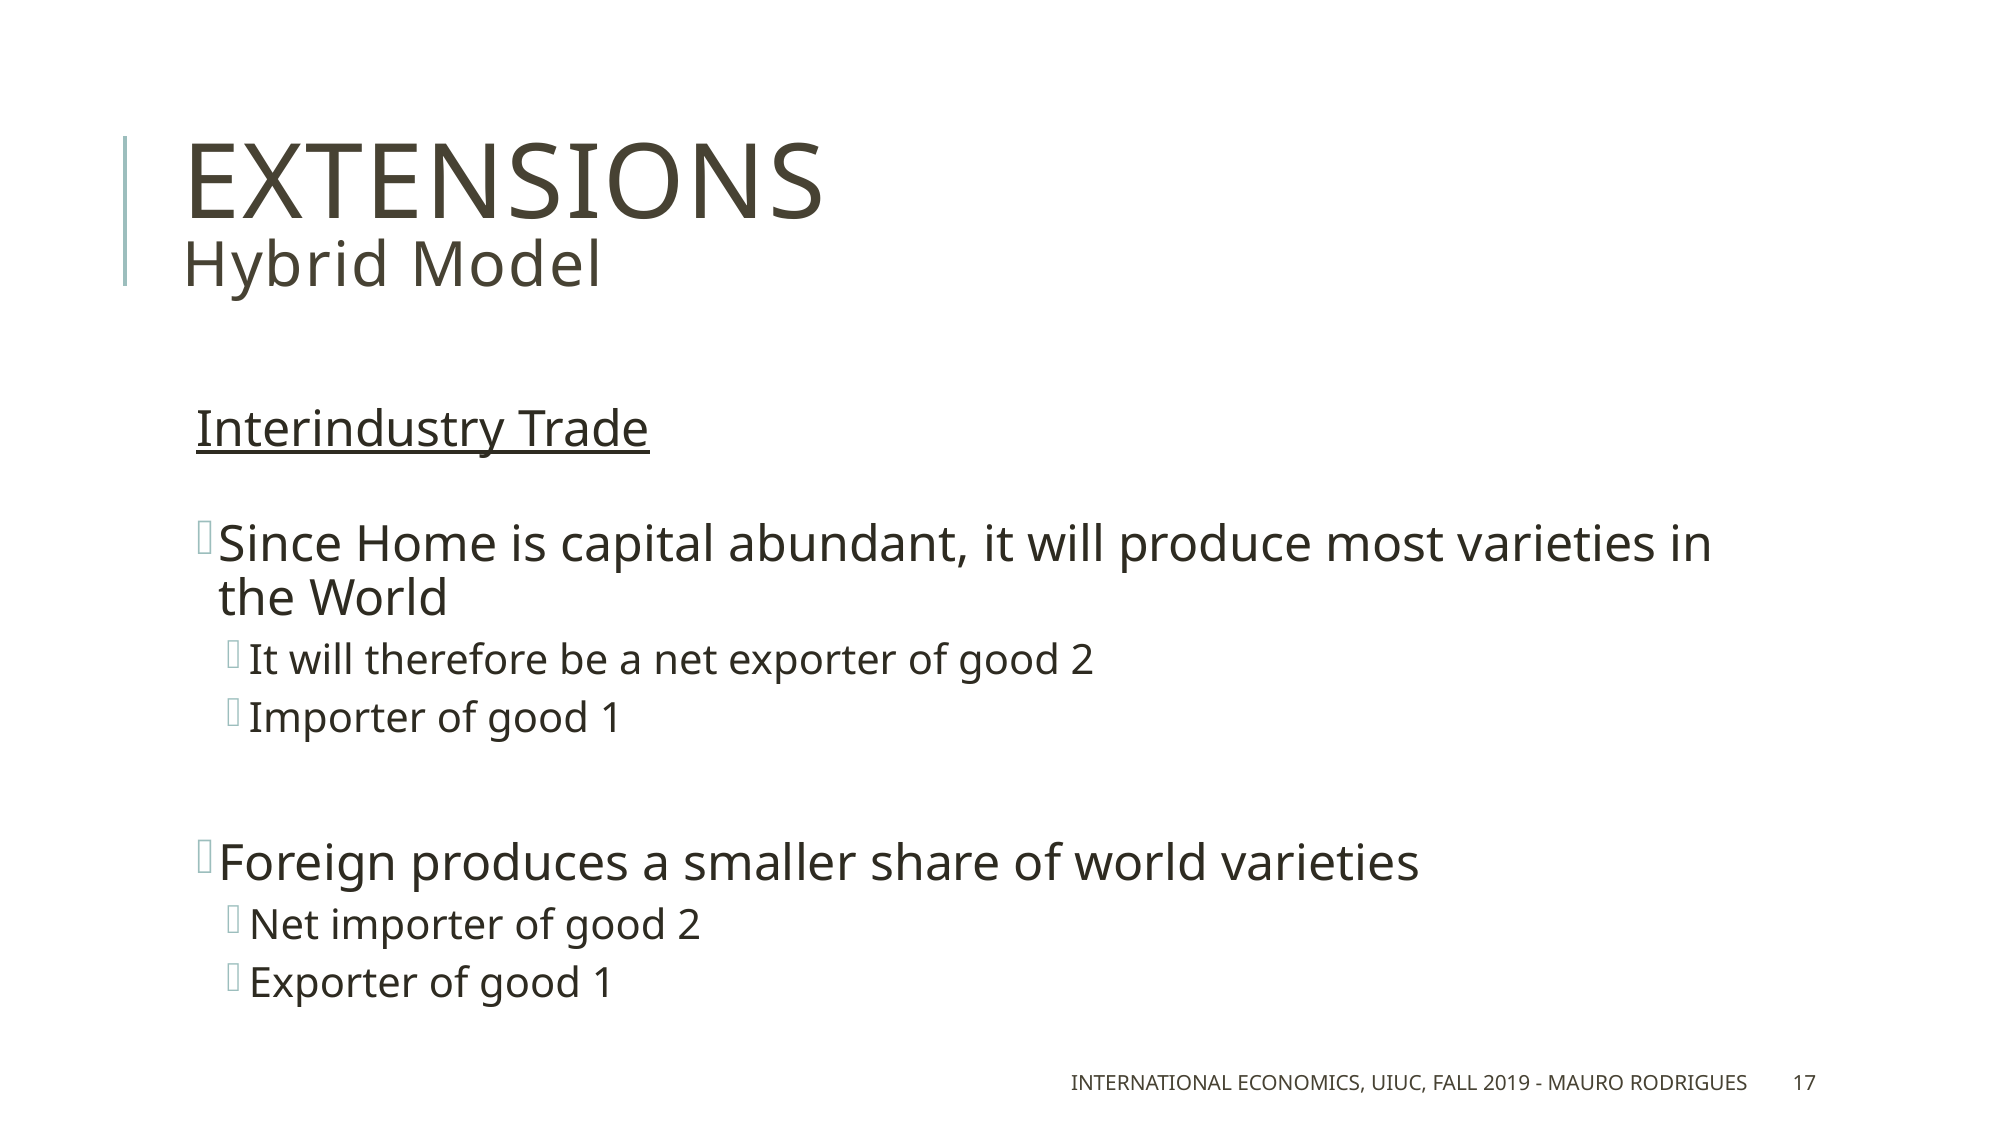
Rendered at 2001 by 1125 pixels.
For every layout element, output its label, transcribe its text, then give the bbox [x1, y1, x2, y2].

footer International Economics, UIUC, Fall 2019 - Mauro Rodrigues [794, 1061, 1763, 1107]
slide_number 17 [1777, 1061, 1938, 1107]
title extensions Hybrid Model [168, 96, 1763, 342]
list Interindustry Trade Since Home is capital abundant, it will produce most varieties in the World It will therefore be a net exporter of good 2 Importer of good 1 Foreign produces a smaller share of world varieties Net importer of good 2 Exporter of good 1 [168, 375, 1763, 1035]
